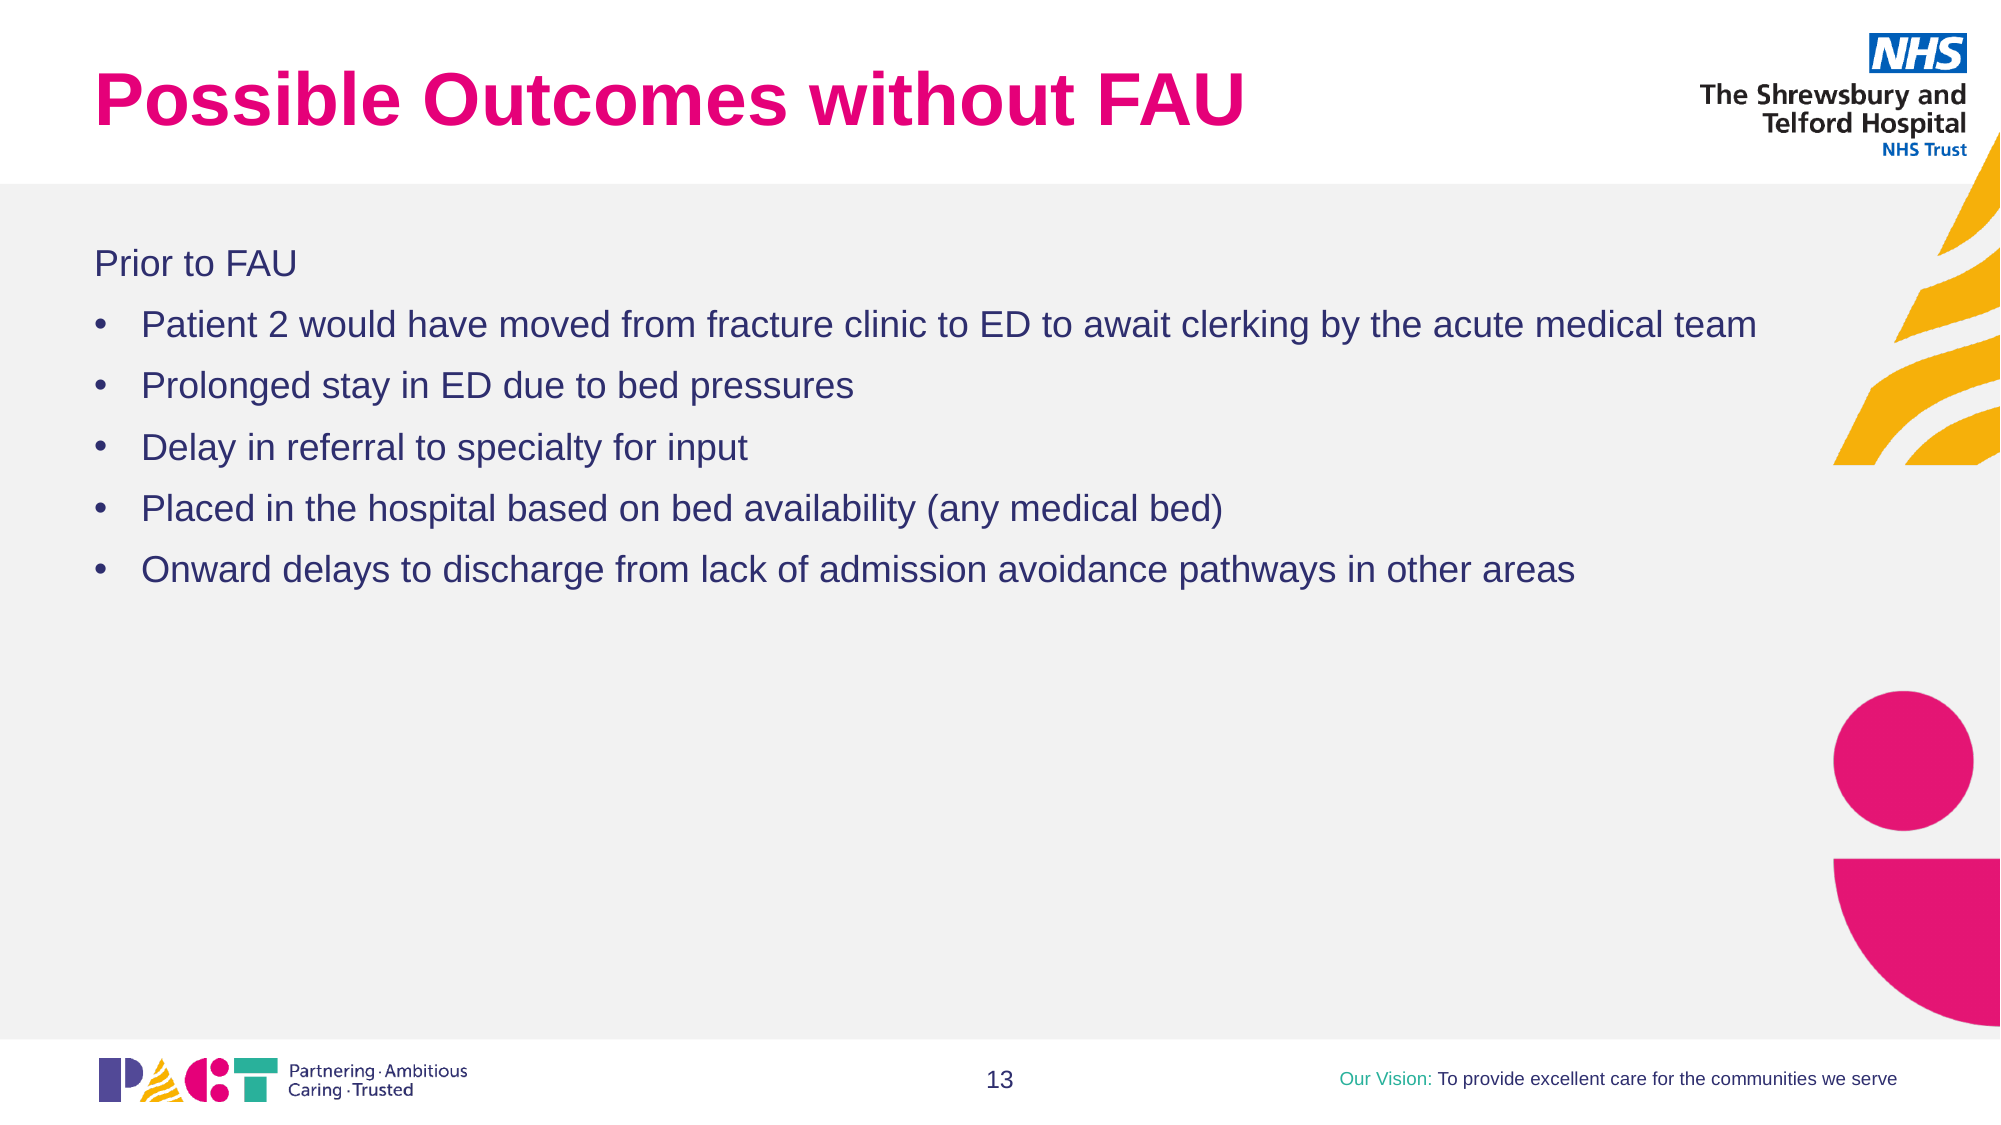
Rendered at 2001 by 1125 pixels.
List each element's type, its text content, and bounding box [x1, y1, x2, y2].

list Possible Outcomes without FAU [79, 52, 1560, 151]
picture [99, 1058, 467, 1102]
picture [1820, 678, 2000, 1039]
list Prior to FAU Patient 2 would have moved from fracture clinic to ED to await clerking by the acute medical team Prolonged stay in ED due to bed pressures Delay in referral to specialty for input Placed in the hospital based on bed availability (any medical bed) Onward delays to discharge from lack of admission avoidance pathways in other areas [79, 236, 1820, 992]
picture [1700, 33, 2000, 479]
